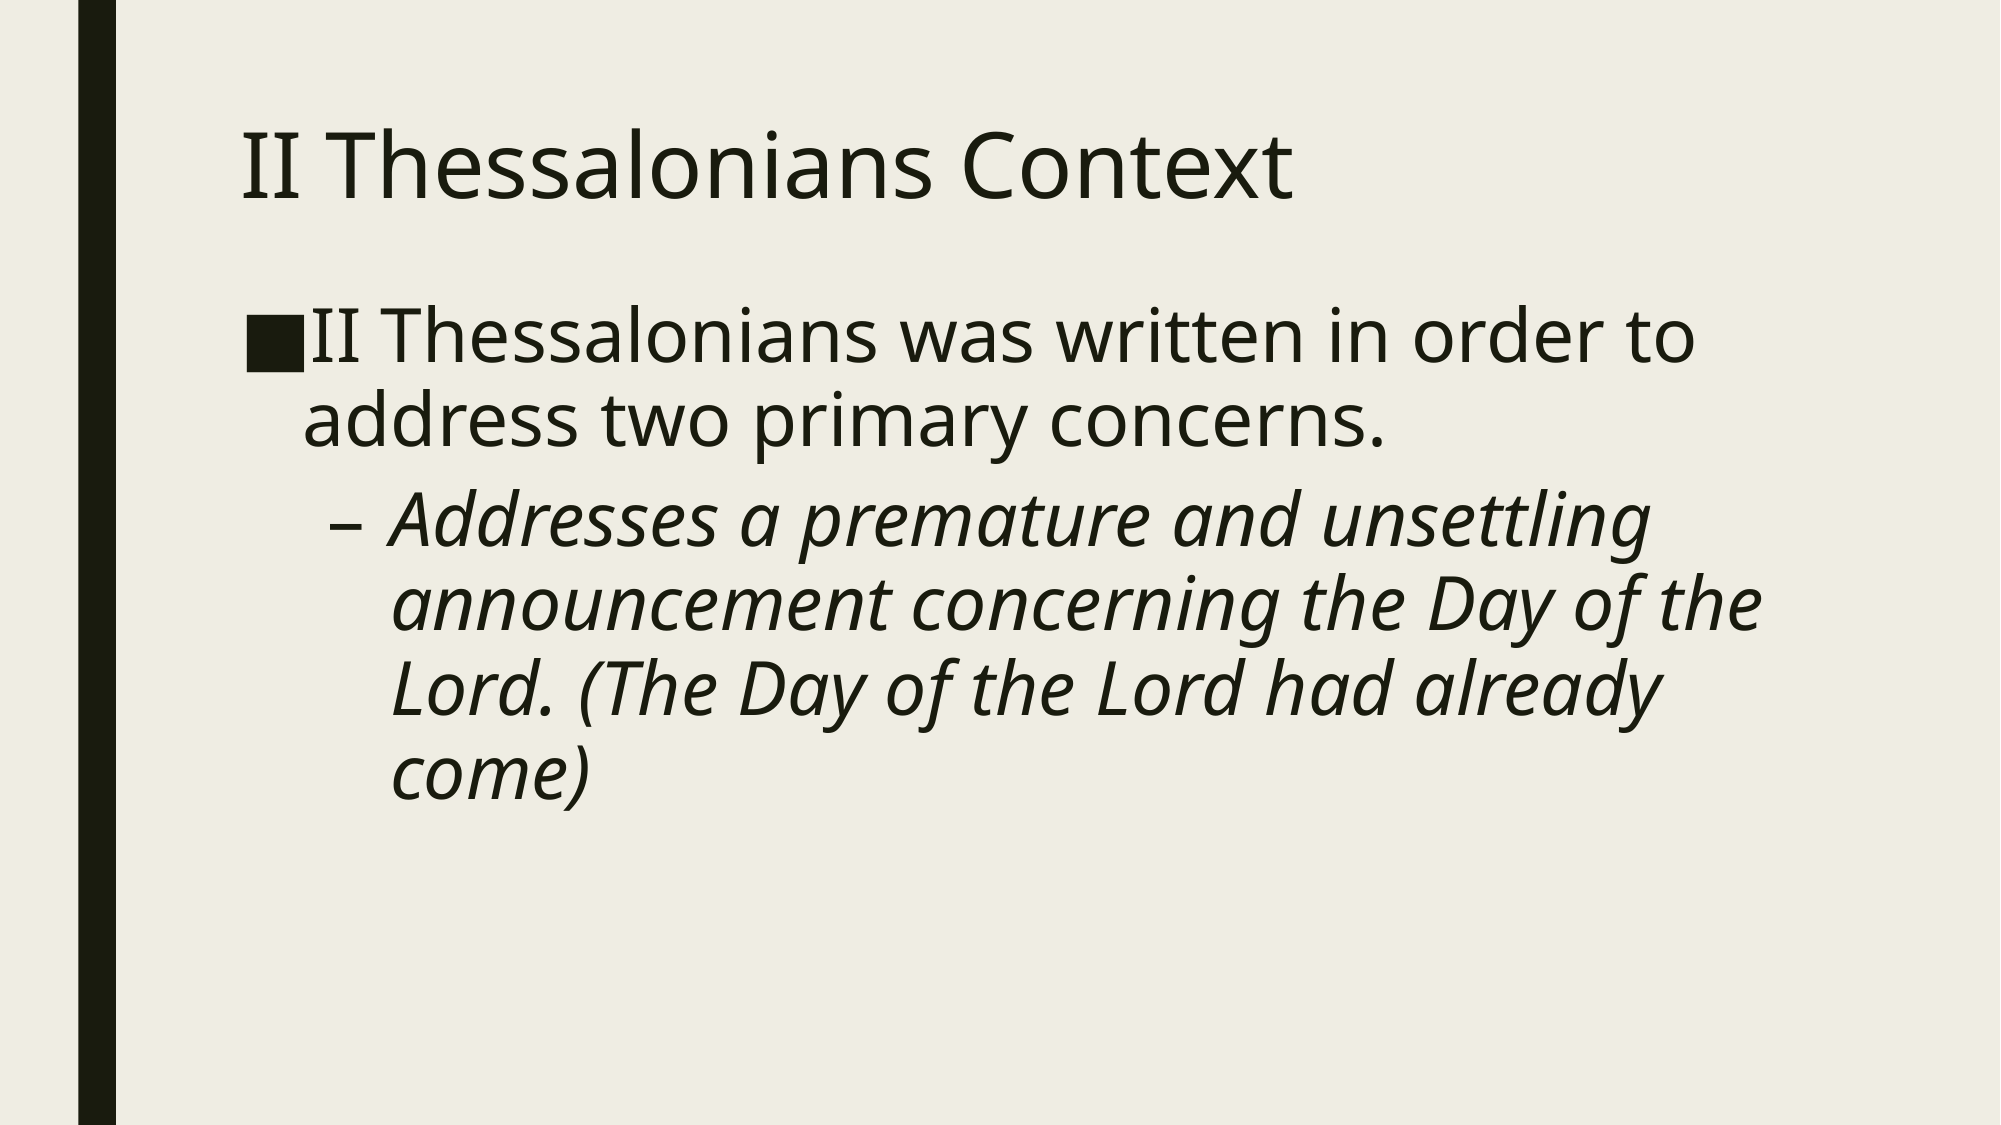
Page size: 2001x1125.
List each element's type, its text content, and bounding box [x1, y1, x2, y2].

title II Thessalonians Context [225, 112, 1800, 287]
list II Thessalonians was written in order to address two primary concerns. Addresses a premature and unsettling announcement concerning the Day of the Lord. (The Day of the Lord had already come) [225, 287, 1800, 963]
